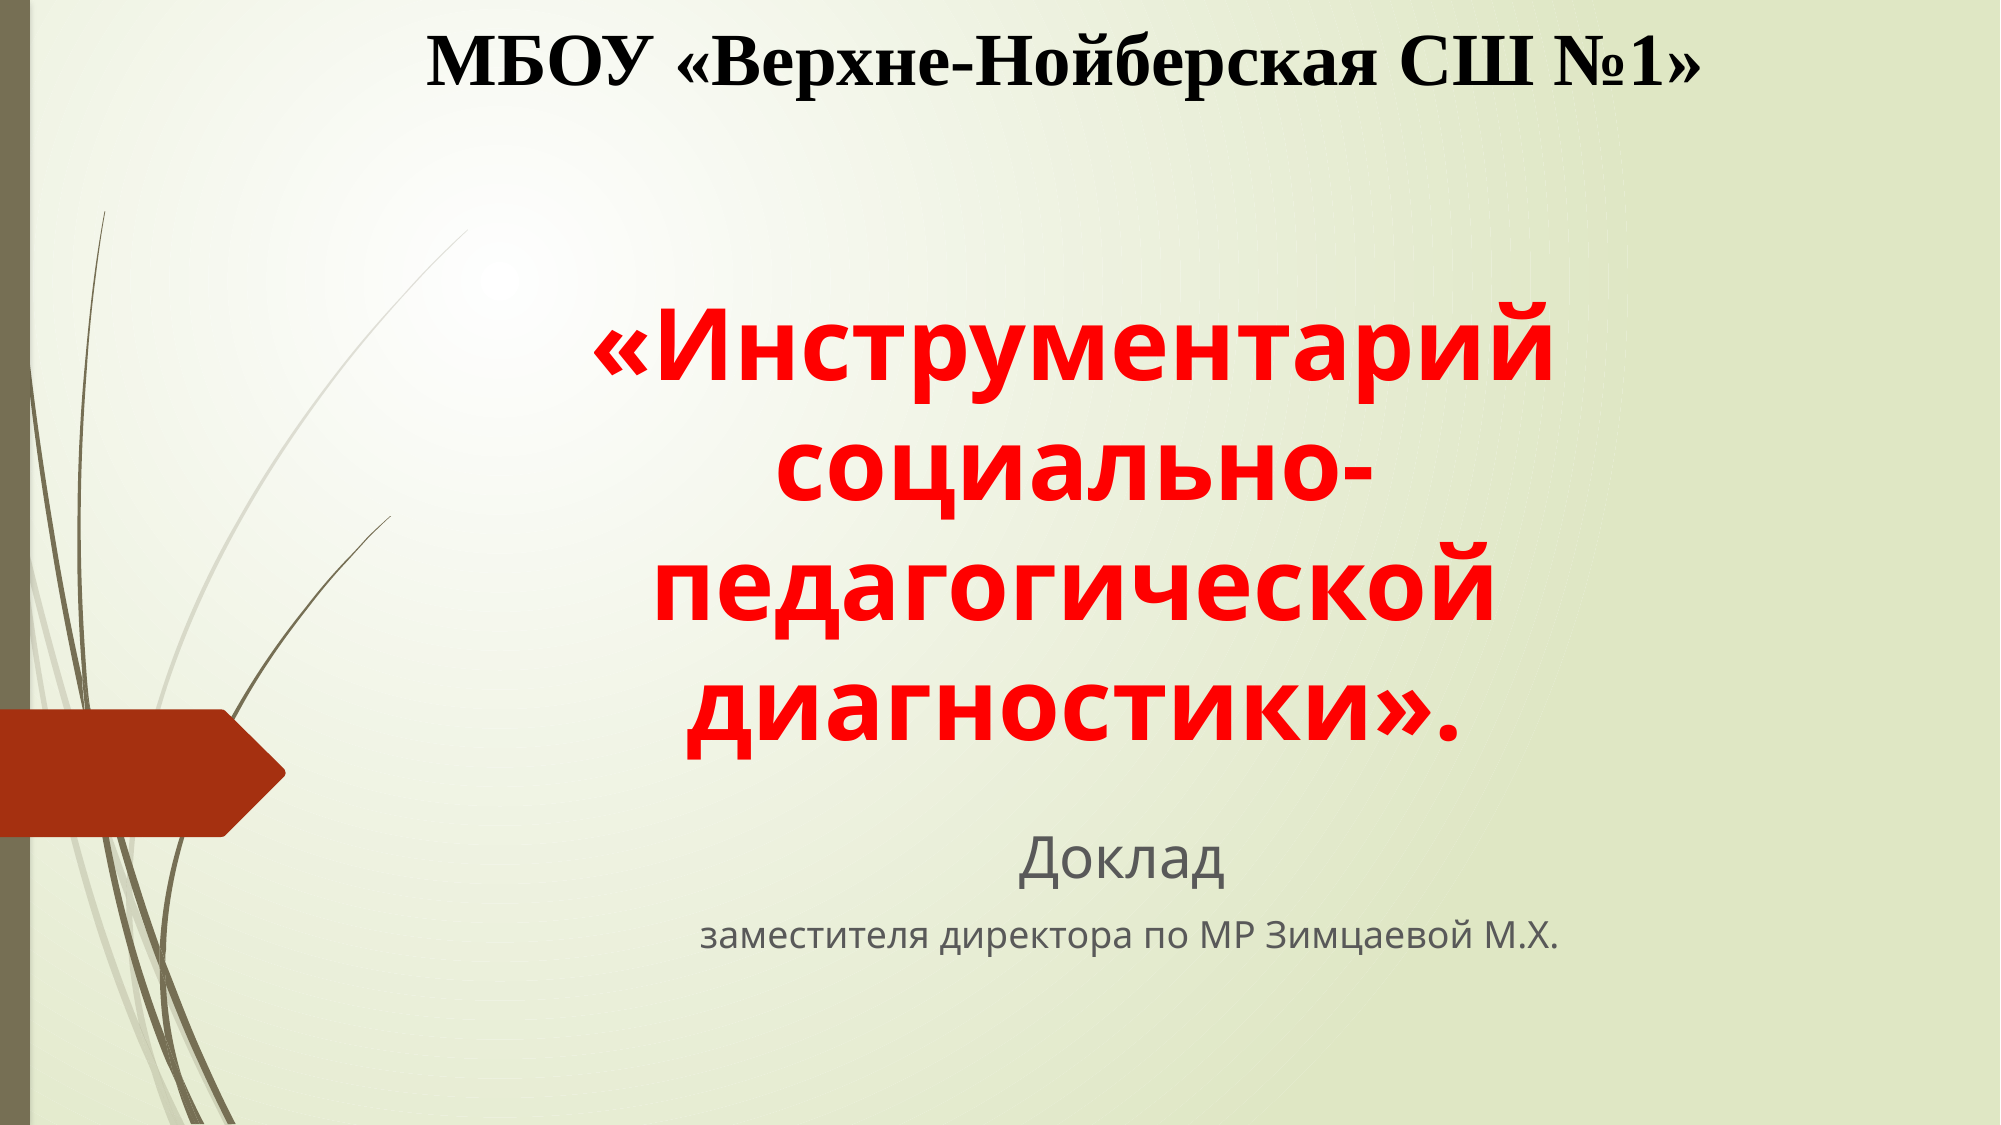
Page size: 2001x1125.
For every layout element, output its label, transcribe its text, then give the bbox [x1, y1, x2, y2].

subtitle Доклад заместителя директора по МР Зимцаевой М.Х. [398, 813, 1862, 998]
title МБОУ «Верхне-Нойберская СШ №1» «Инструментарий социально-педагогической диагностики». [343, 162, 1807, 919]
